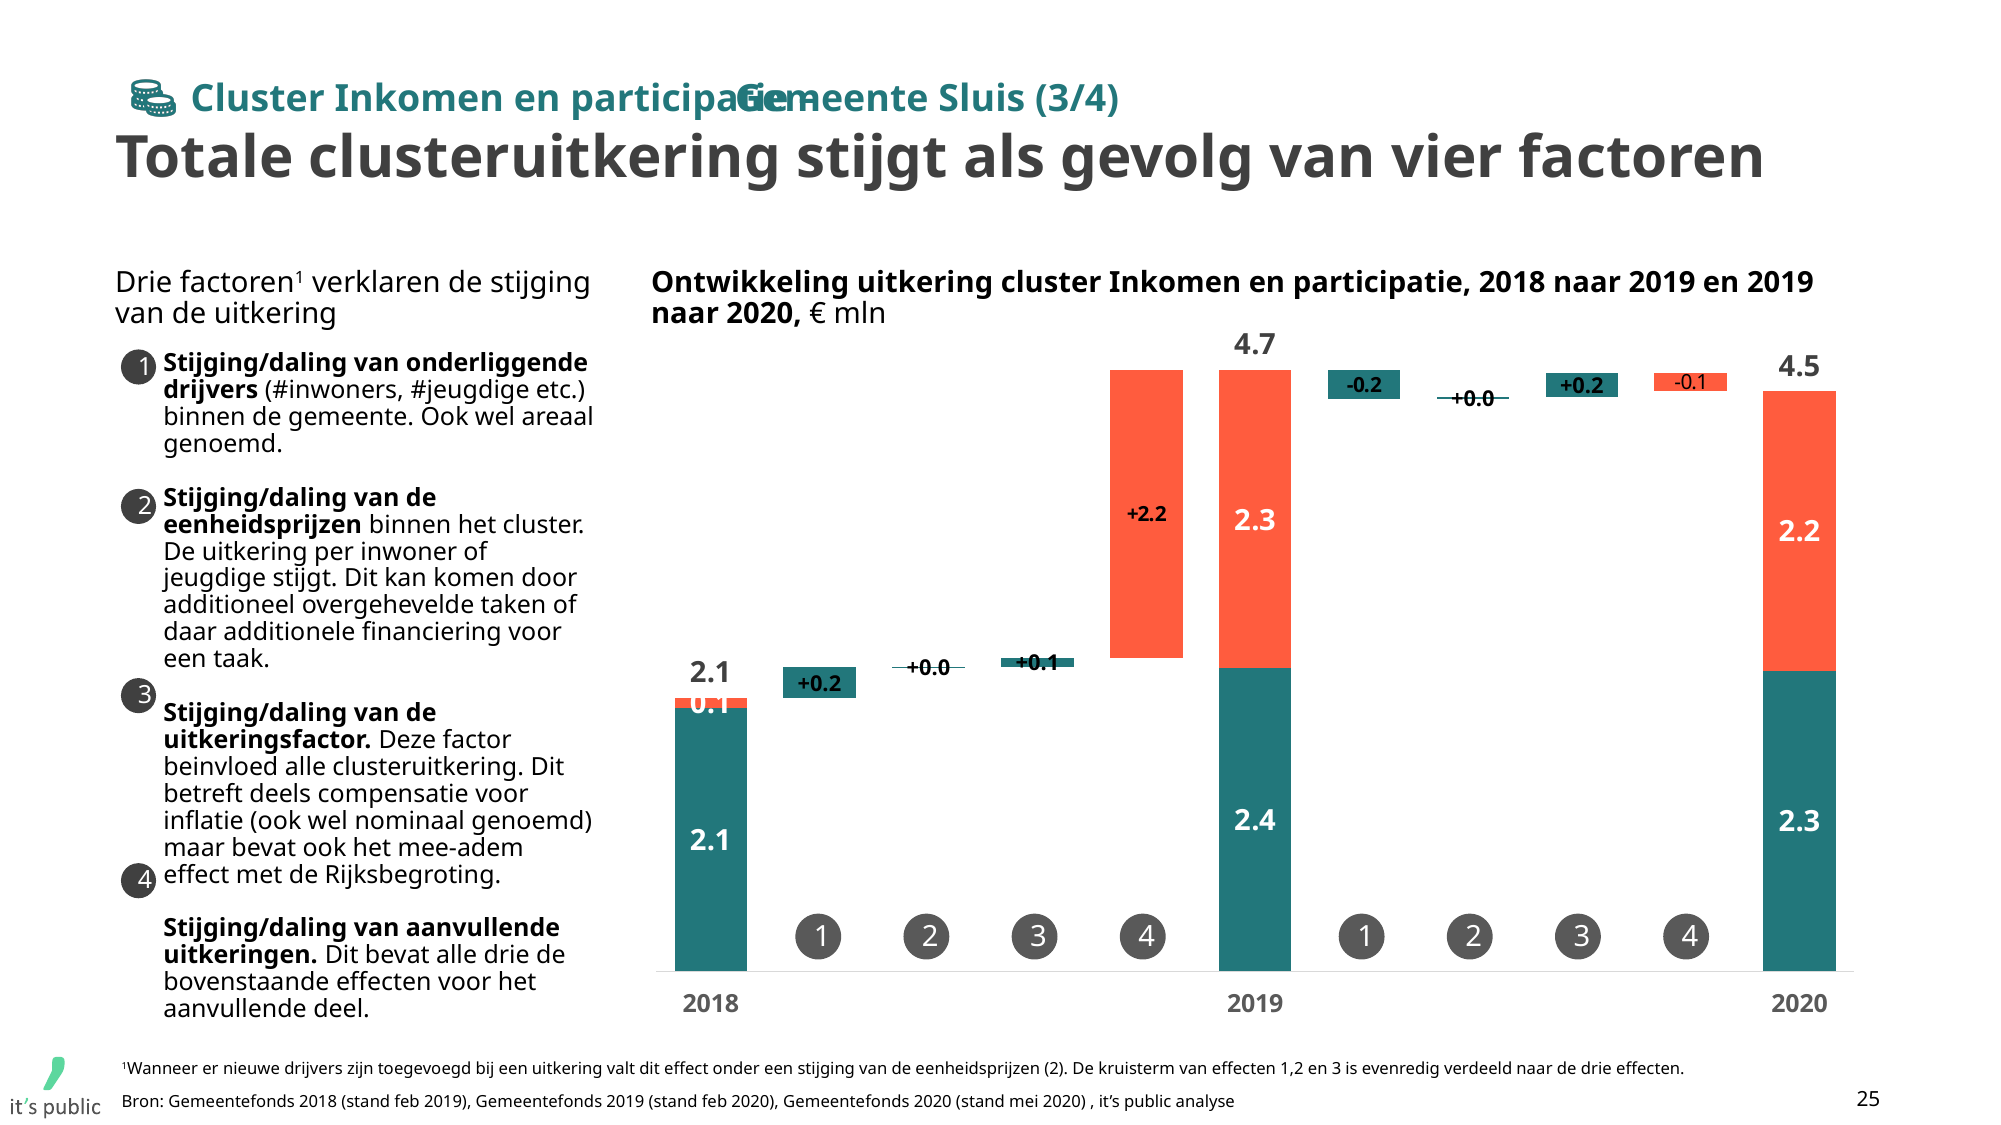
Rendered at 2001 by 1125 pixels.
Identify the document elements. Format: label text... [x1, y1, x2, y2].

text_box 2 [120, 488, 157, 524]
text_box 1 [120, 349, 157, 385]
text_box Totale clusteruitkering stijgt als gevolg van vier factoren [109, 115, 1892, 197]
list Ontwikkeling uitkering cluster Inkomen en participatie, 2018 naar 2019 en 2019 naar 2020, € mln [645, 261, 1893, 302]
text_box Bron: Gemeentefonds 2018 (stand feb 2019), Gemeentefonds 2019 (stand feb 2020), Gemeentefonds 2020 (stand mei 2020) , it’s public analyse [115, 1087, 1724, 1115]
list Drie factoren1 verklaren de stijging van de uitkering [109, 261, 622, 344]
list 1Wanneer er nieuwe drijvers zijn toegevoegd bij een uitkering valt dit effect onder een stijging van de eenheidsprijzen (2). De kruisterm van effecten 1,2 en 3 is evenredig verdeeld naar de drie effecten. [115, 1054, 1724, 1081]
picture [127, 72, 178, 124]
chart [631, 315, 1880, 1036]
slide_number 25 [1724, 1085, 1892, 1113]
text_box Stijging/daling van onderliggende drijvers (#inwoners, #jeugdige etc.) binnen de gemeente. Ook wel areaal genoemd. Stijging/daling van de eenheidsprijzen binnen het cluster. De uitkering per inwoner of jeugdige stijgt. Dit kan komen door additioneel overgehevelde taken of daar additionele financiering voor een taak. Stijging/daling van de uitkeringsfactor. Deze factor beinvloed alle clusteruitkering. Dit betreft deels compensatie voor inflatie (ook wel nominaal genoemd) maar bevat ook het mee-adem effect met de Rijksbegroting. Stijging/daling van aanvullende uitkeringen. Dit bevat alle drie de bovenstaande effecten voor het aanvullende deel. [157, 344, 602, 832]
text_box 3 [120, 678, 157, 714]
text_box Cluster Inkomen en participatie – [184, 70, 729, 126]
text_box 4 [120, 863, 157, 899]
text_box Gemeente Sluis (3/4) [729, 70, 2000, 126]
